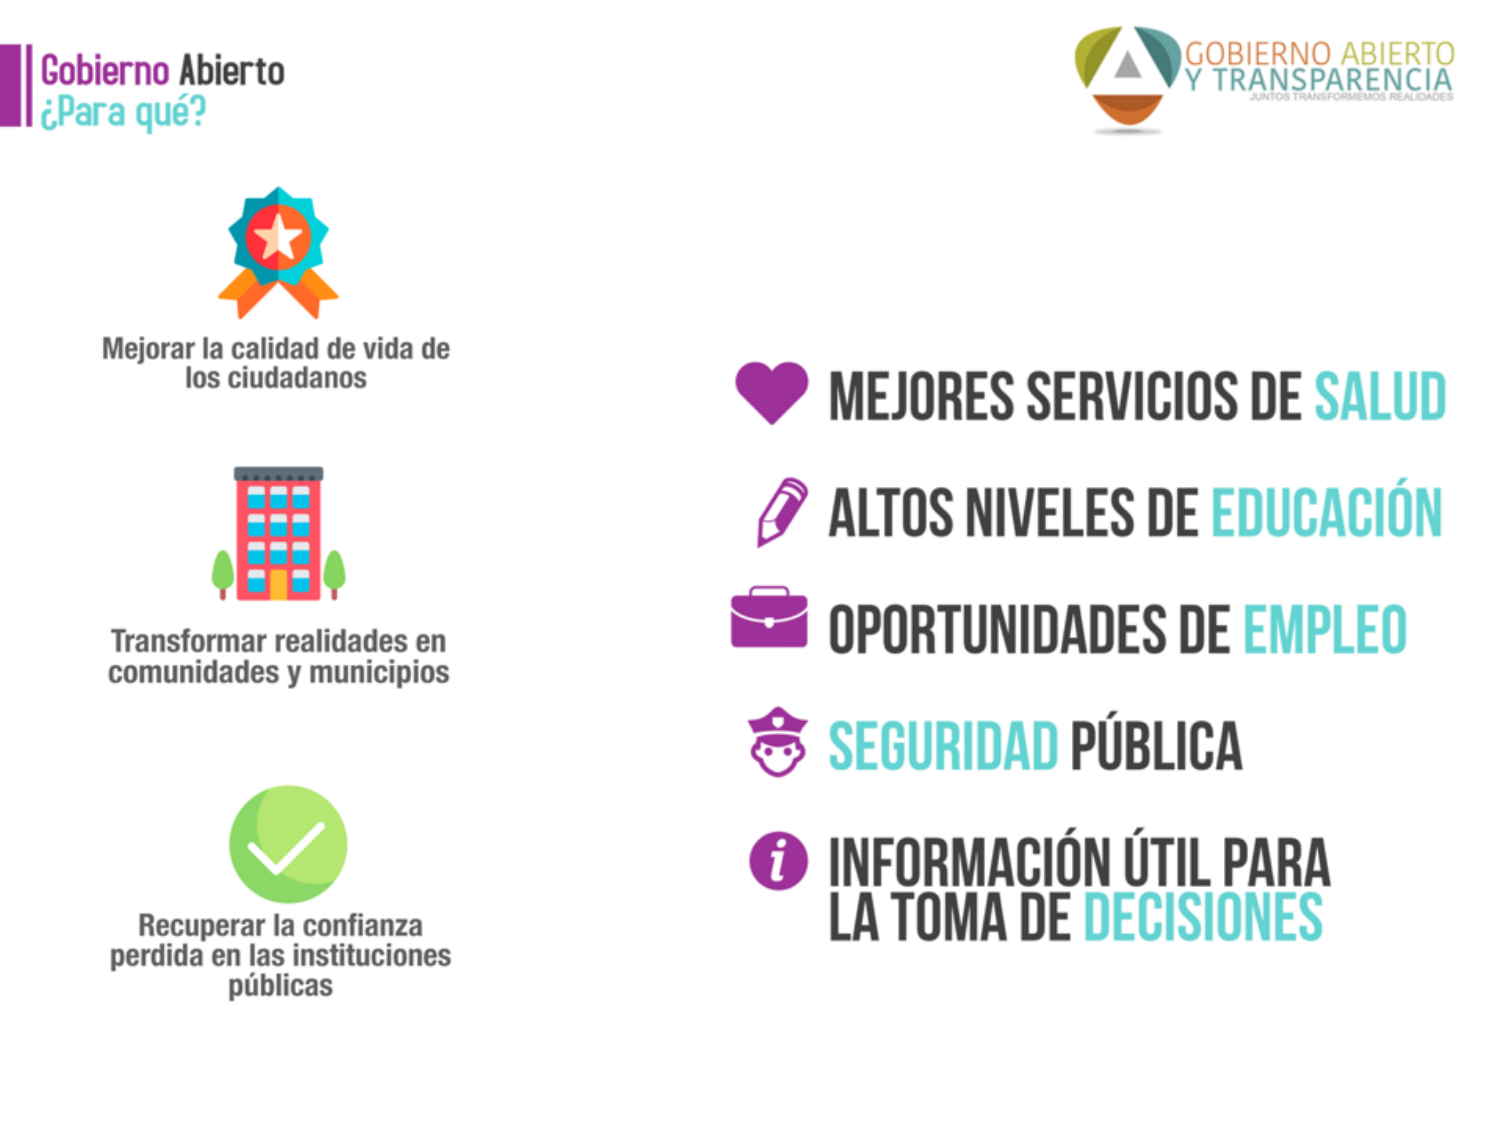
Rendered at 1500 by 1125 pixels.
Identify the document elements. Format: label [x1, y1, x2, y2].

picture [1033, 22, 1469, 147]
picture [91, 448, 499, 703]
picture [91, 166, 468, 410]
picture [91, 771, 460, 1016]
picture [695, 328, 1469, 984]
picture [0, 0, 296, 138]
